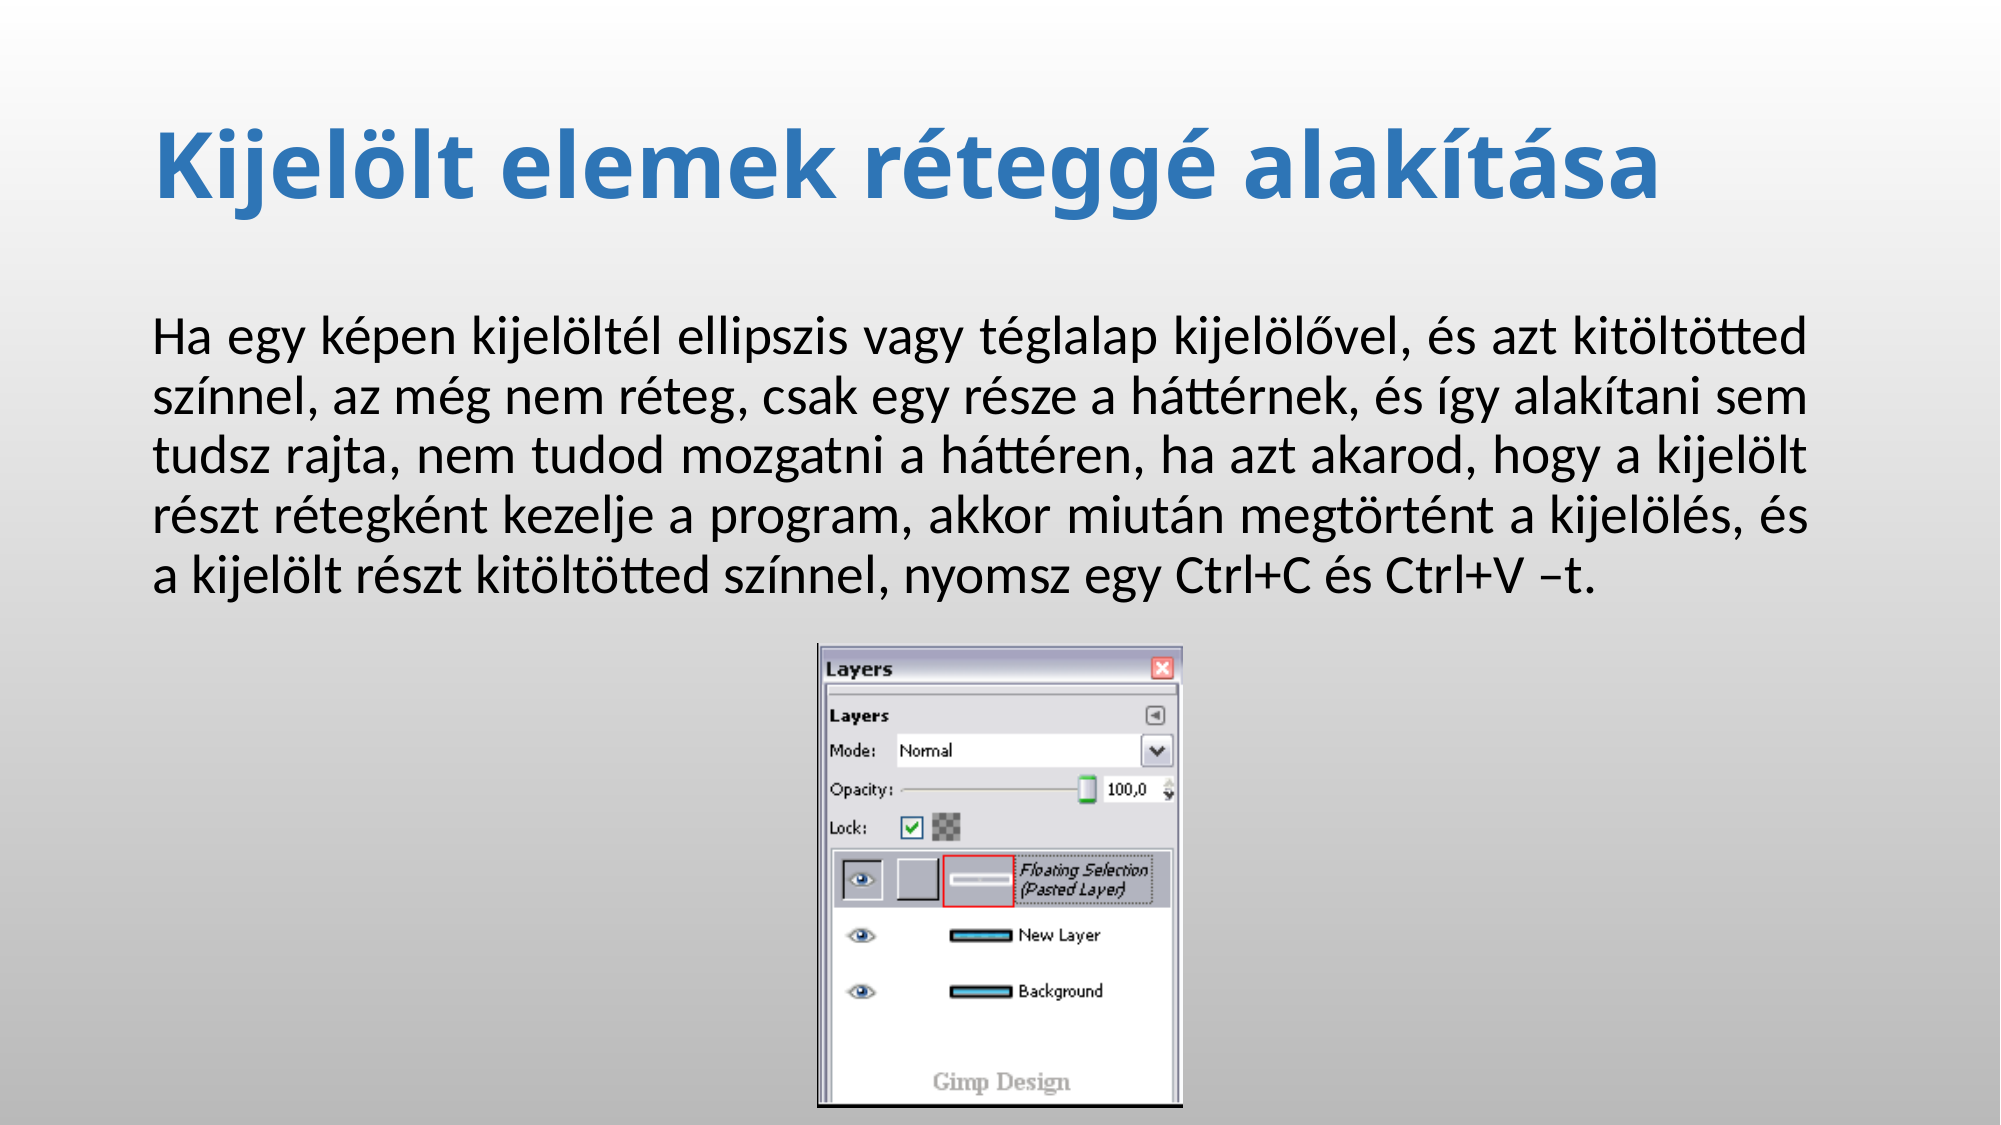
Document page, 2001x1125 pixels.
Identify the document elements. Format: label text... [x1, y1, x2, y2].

picture [816, 643, 1183, 1108]
list Ha egy képen kijelöltél ellipszis vagy téglalap kijelölővel, és azt kitöltötted színnel, az még nem réteg, csak egy része a háttérnek, és így alakítani sem tudsz rajta, nem tudod mozgatni a háttéren, ha azt akarod, hogy a kijelölt részt rétegként kezelje a program, akkor miután megtörtént a kijelölés, és a kijelölt részt kitöltötted színnel, nyomsz egy Ctrl+C és Ctrl+V –t. [137, 299, 1826, 622]
title Kijelölt elemek réteggé alakítása [137, 59, 1863, 278]
